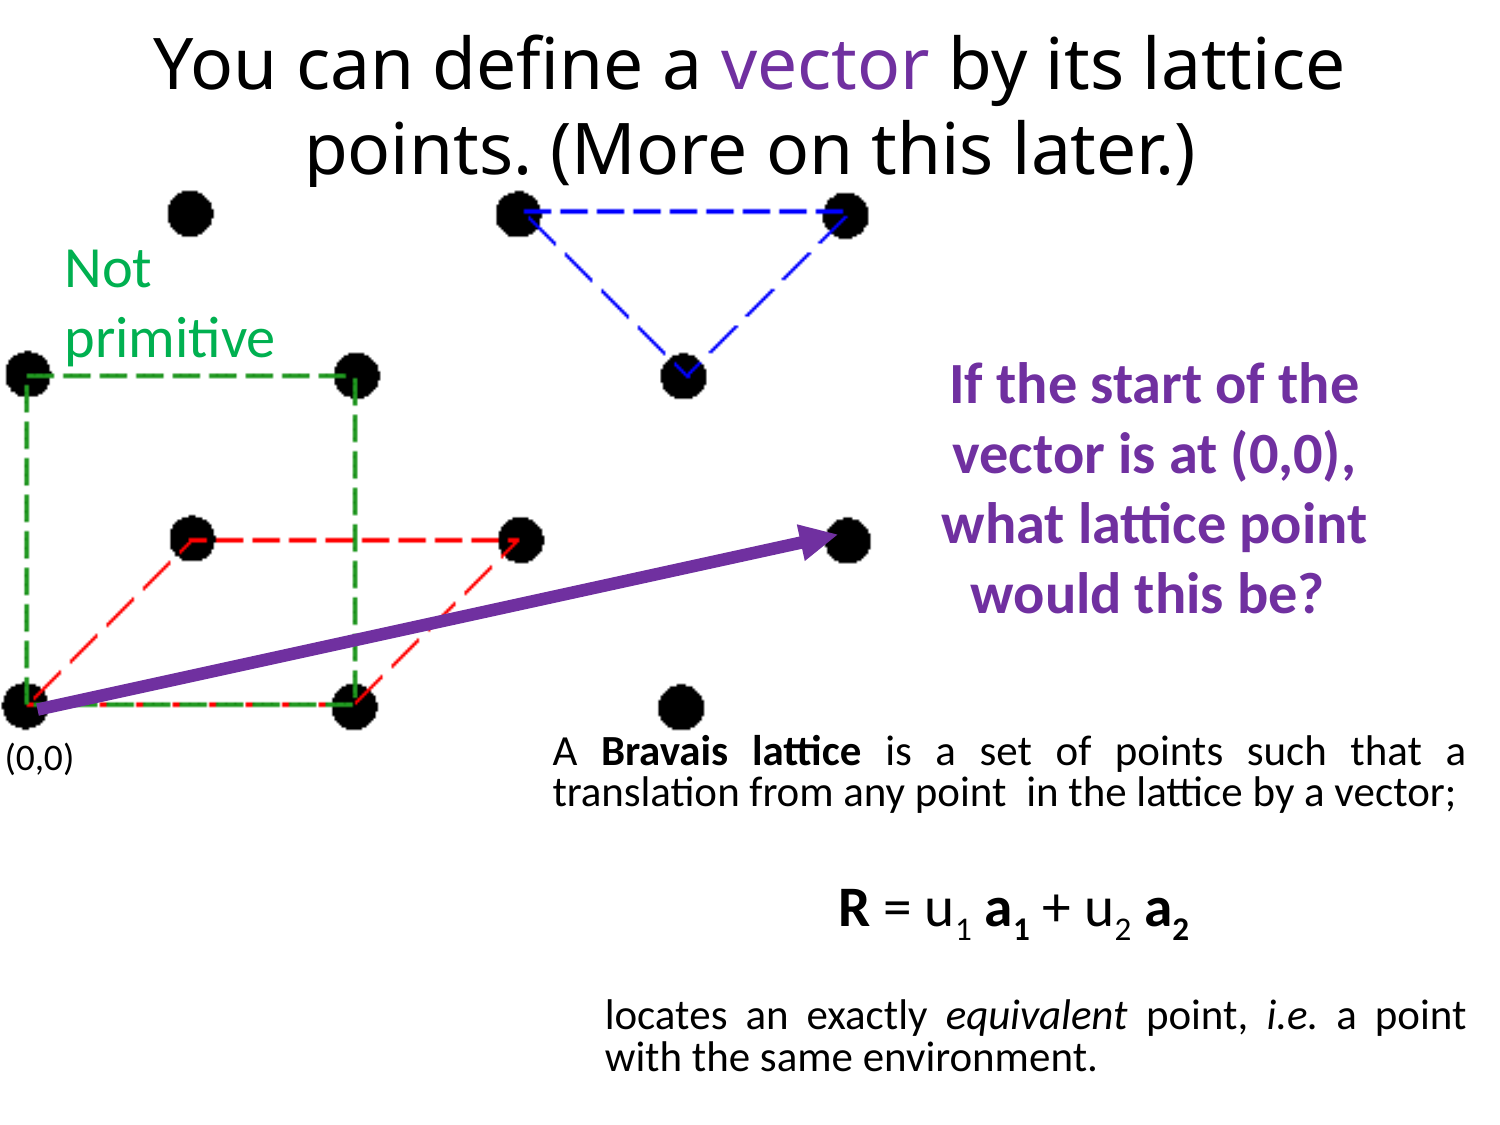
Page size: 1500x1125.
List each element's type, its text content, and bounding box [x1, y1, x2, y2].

title You can define a vector by its lattice points. (More on this later.) [75, 9, 1425, 198]
text_box If the start of the vector is at (0,0), what lattice point would this be? [893, 337, 1416, 633]
picture [0, 187, 878, 735]
text_box (0,0) [0, 743, 103, 785]
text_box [37, 534, 838, 710]
text_box A Bravais lattice is a set of points such that a translation from any point in the lattice by a vector; R = u1 a1 + u2 a2 locates an exactly equivalent point, i.e. a point with the same environment. [537, 725, 1482, 1125]
